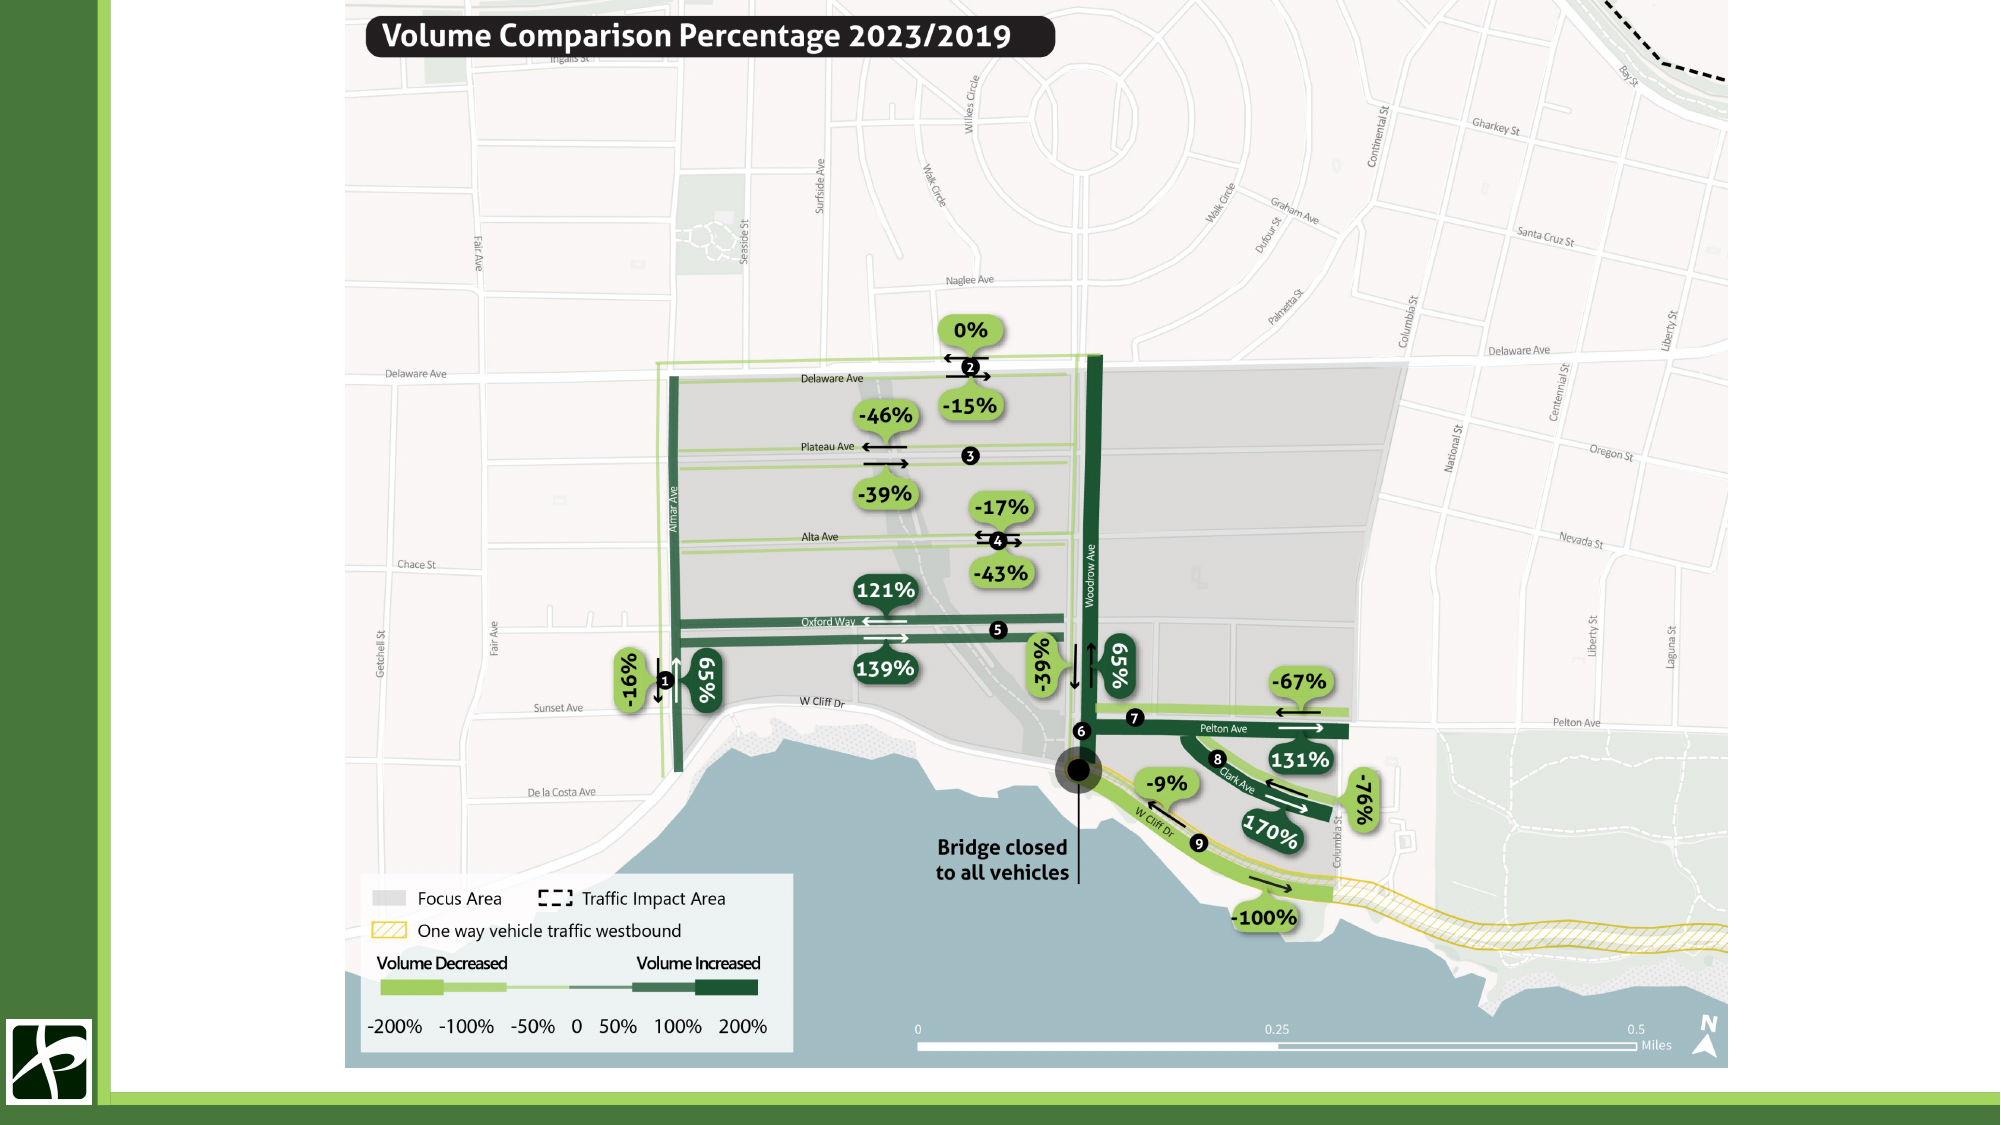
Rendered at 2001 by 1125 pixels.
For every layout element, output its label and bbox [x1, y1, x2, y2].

text_box [0, 0, 2000, 1125]
picture [5, 1019, 92, 1105]
picture [344, 0, 1728, 1068]
